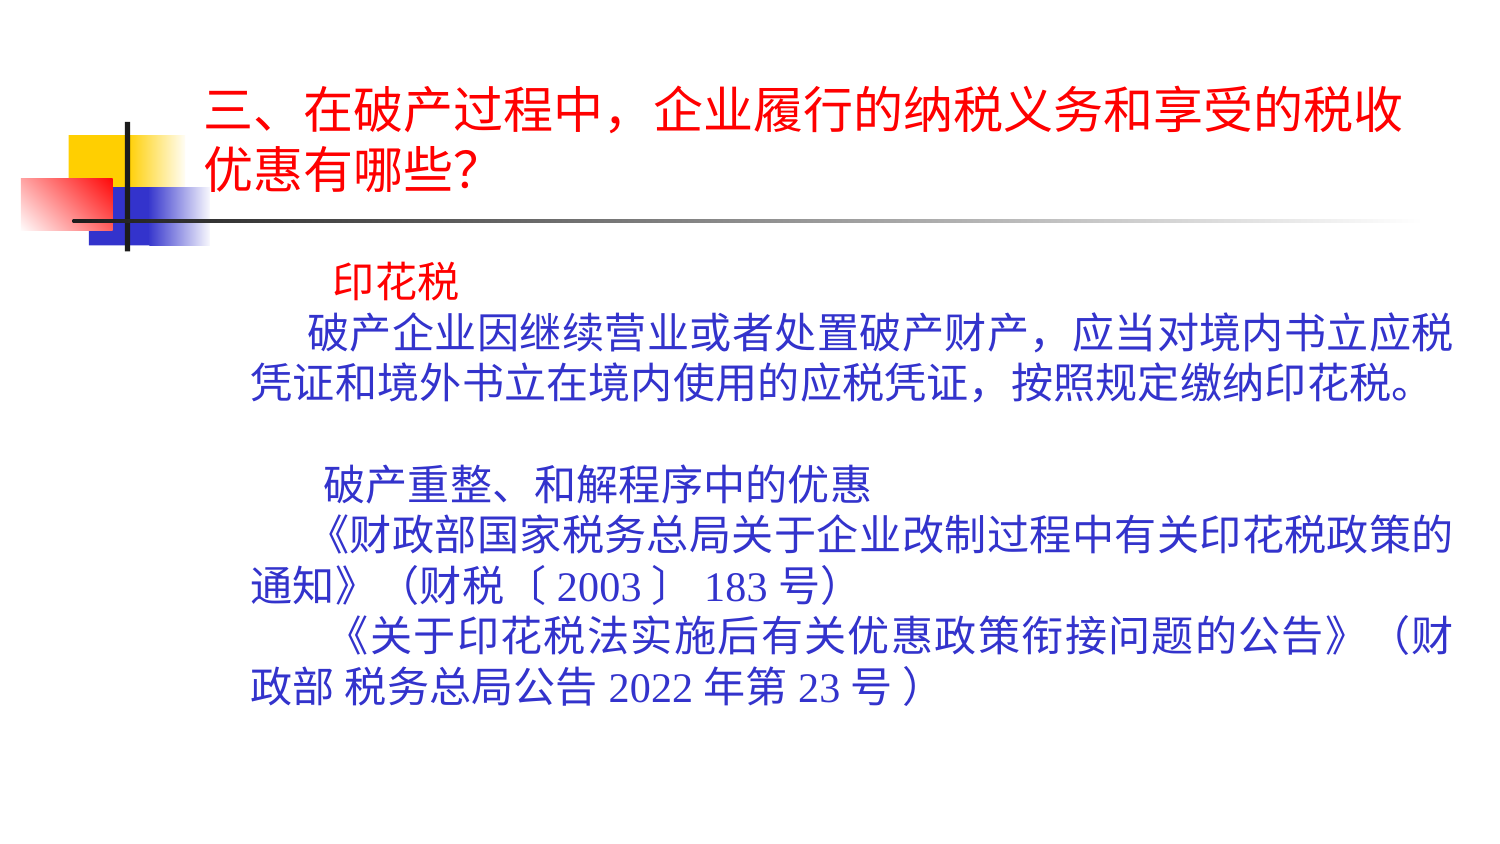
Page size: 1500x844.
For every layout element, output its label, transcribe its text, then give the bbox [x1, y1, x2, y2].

list 印花税 破产企业因继续营业或者处置破产财产，应当对境内书立应税凭证和境外书立在境内使用的应税凭证，按照规定缴纳印花税。 破产重整、和解程序中的优惠 《财政部国家税务总局关于企业改制过程中有关印花税政策的通知》（财税〔2003〕183号） 《关于印花税法实施后有关优惠政策衔接问题的公告》（财政部 税务总局公告2022年第23号 ） [193, 248, 1470, 755]
title 三、在破产过程中，企业履行的纳税义务和享受的税收优惠有哪些？ [188, 26, 1468, 207]
